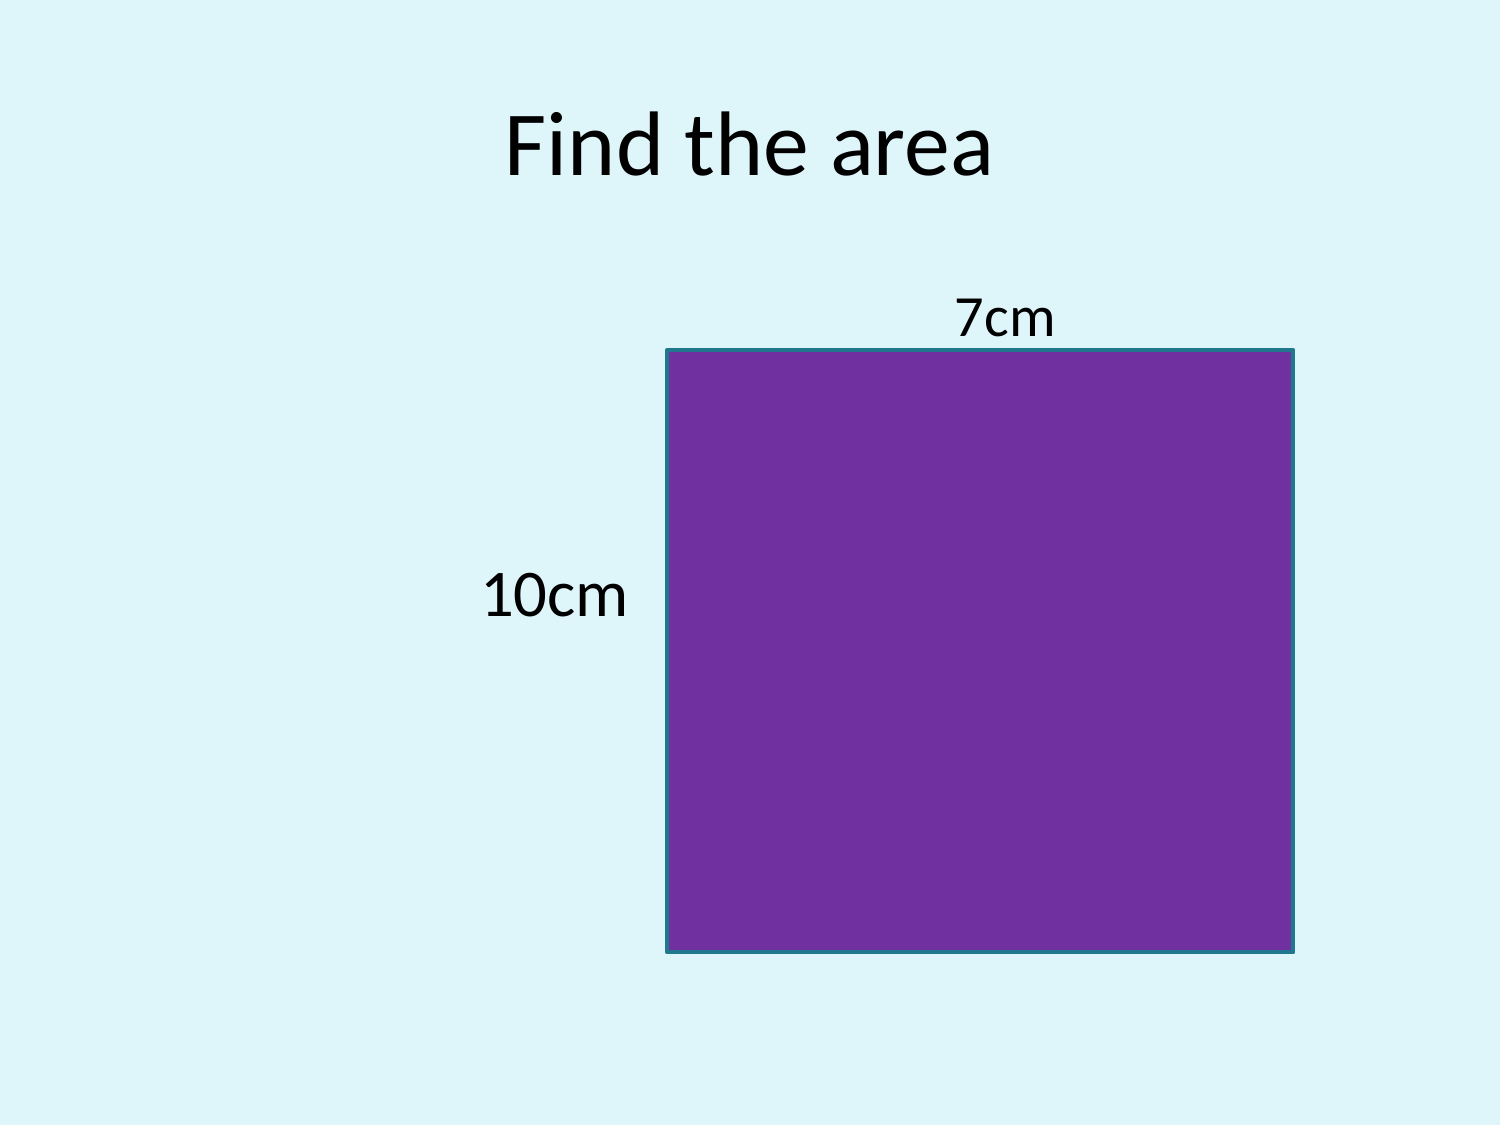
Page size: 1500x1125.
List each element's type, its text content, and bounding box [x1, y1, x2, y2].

text_box [665, 348, 1295, 954]
title Find the area [75, 45, 1425, 233]
list 7cm 10cm [75, 262, 1425, 1005]
